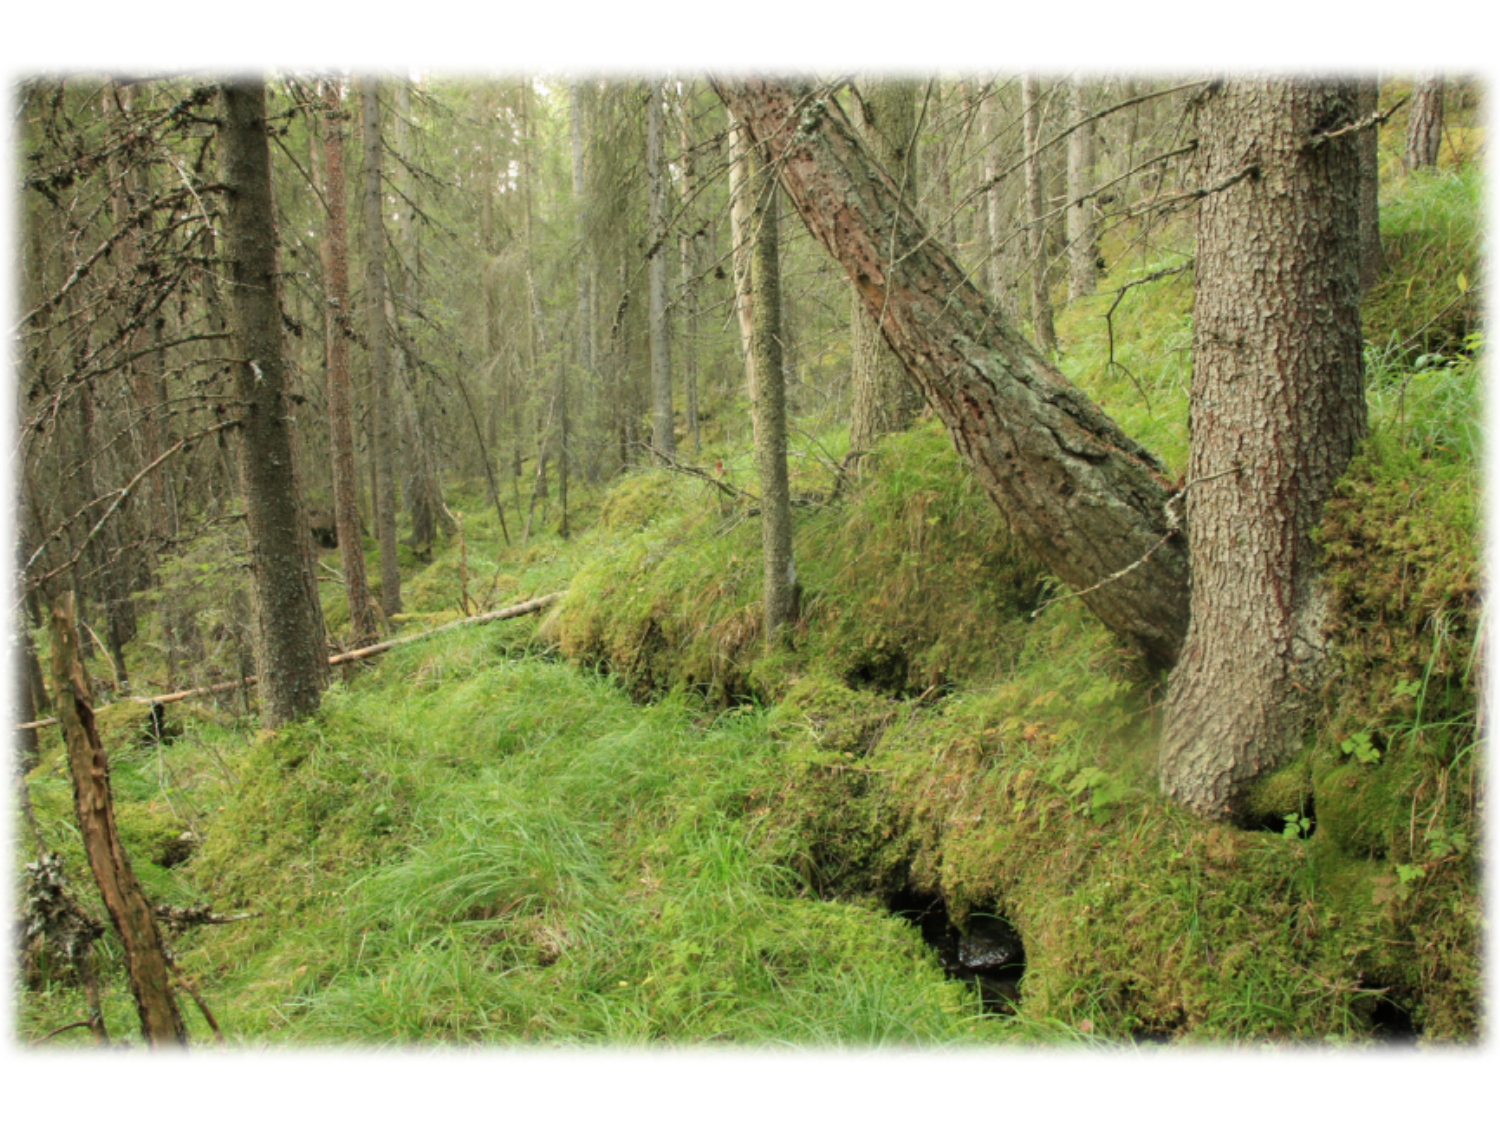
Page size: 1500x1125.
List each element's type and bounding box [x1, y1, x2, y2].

picture [0, 62, 1500, 1063]
